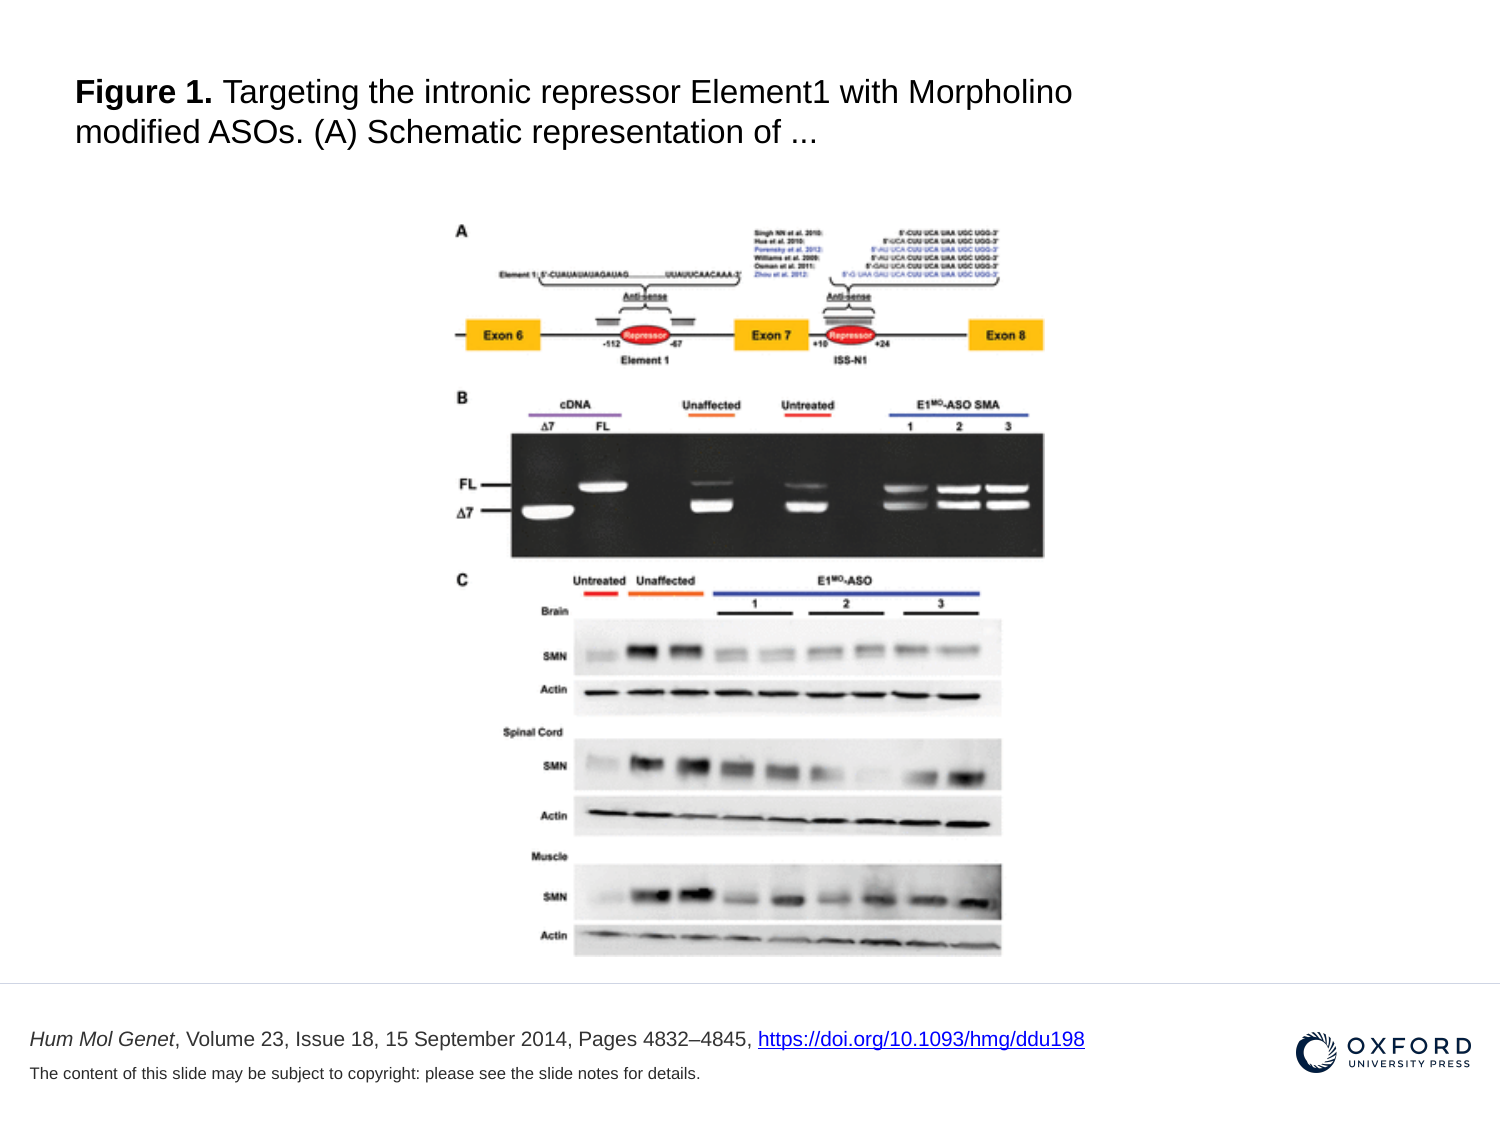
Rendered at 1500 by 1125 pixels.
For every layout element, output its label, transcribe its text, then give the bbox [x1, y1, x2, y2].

title Figure 1. Targeting the intronic repressor Element1 with Morpholino modified ASOs. (A) Schematic representation of ... [75, 69, 1078, 171]
picture [454, 224, 1045, 957]
picture [1296, 1032, 1471, 1073]
footer Hum Mol Genet, Volume 23, Issue 18, 15 September 2014, Pages 4832–4845, https://doi.org/10.1093/hmg/ddu198 The content of this slide may be subject to copyright: please see the slide notes for details. [0, 983, 1260, 1125]
